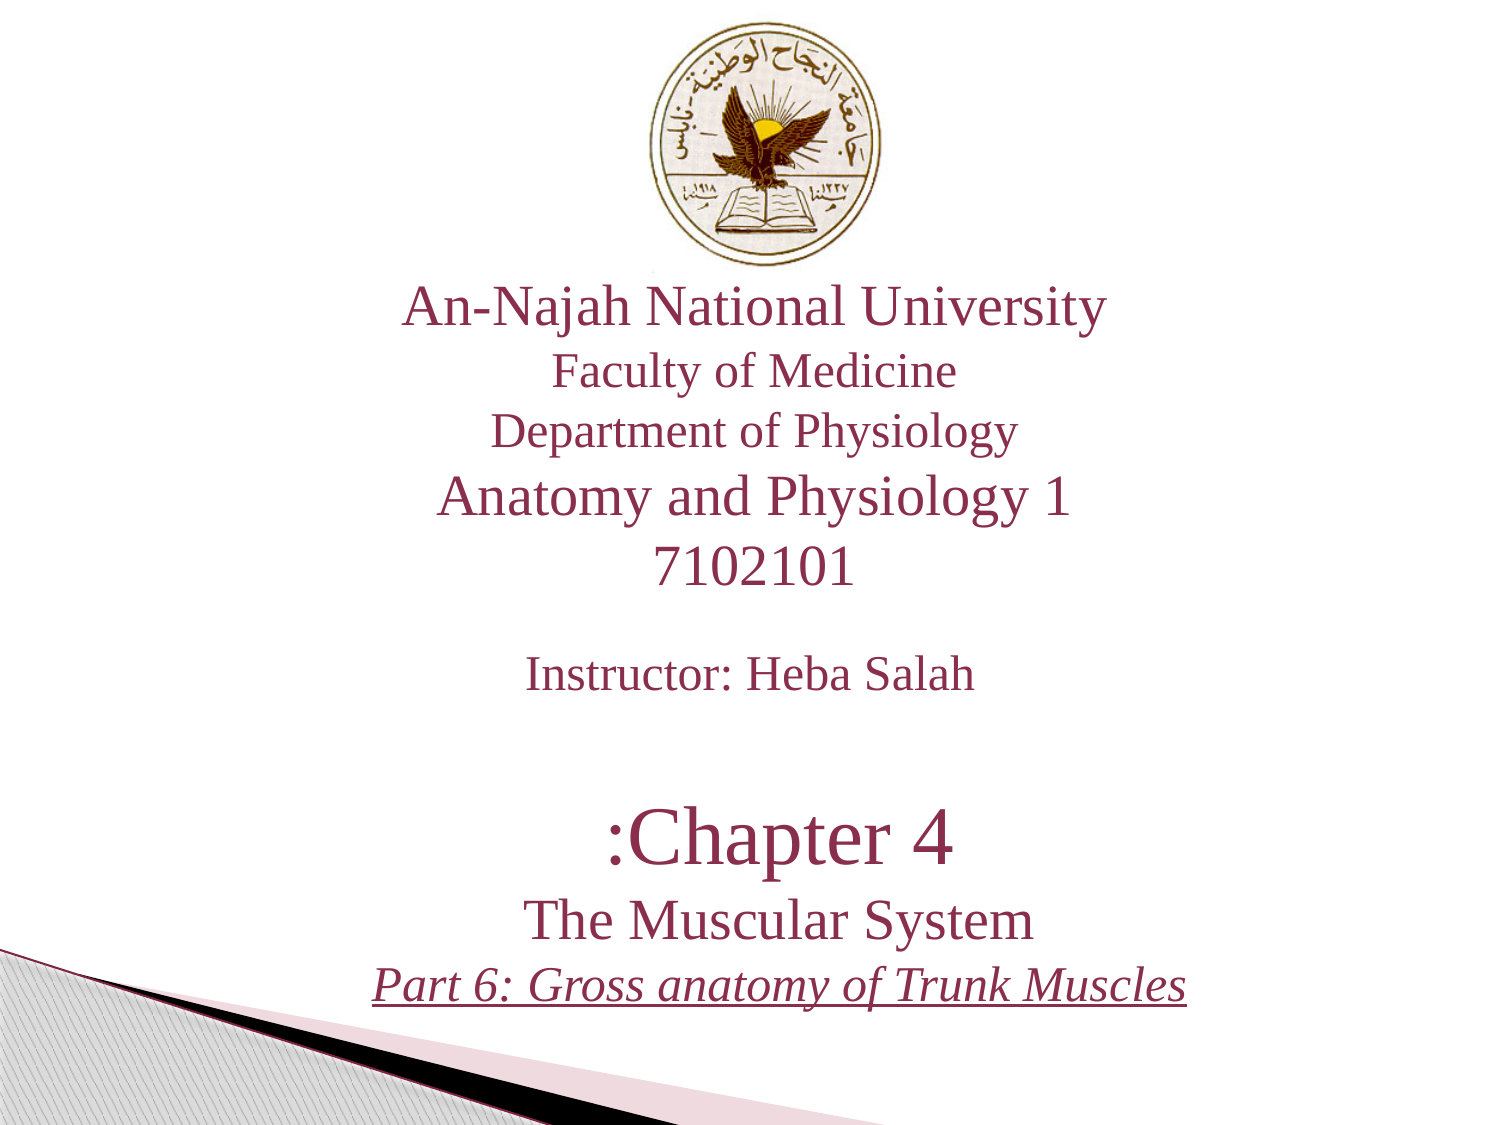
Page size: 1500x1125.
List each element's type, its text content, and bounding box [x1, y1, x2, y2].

text_box Chapter 4: The Muscular System Part 6: Gross anatomy of Trunk Muscles [316, 774, 1243, 1019]
text_box An-Najah National University Faculty of Medicine Department of Physiology Anatomy and Physiology 1 7102101 [386, 259, 1123, 605]
text_box Instructor: Heba Salah [421, 632, 1079, 708]
picture [647, 13, 903, 294]
